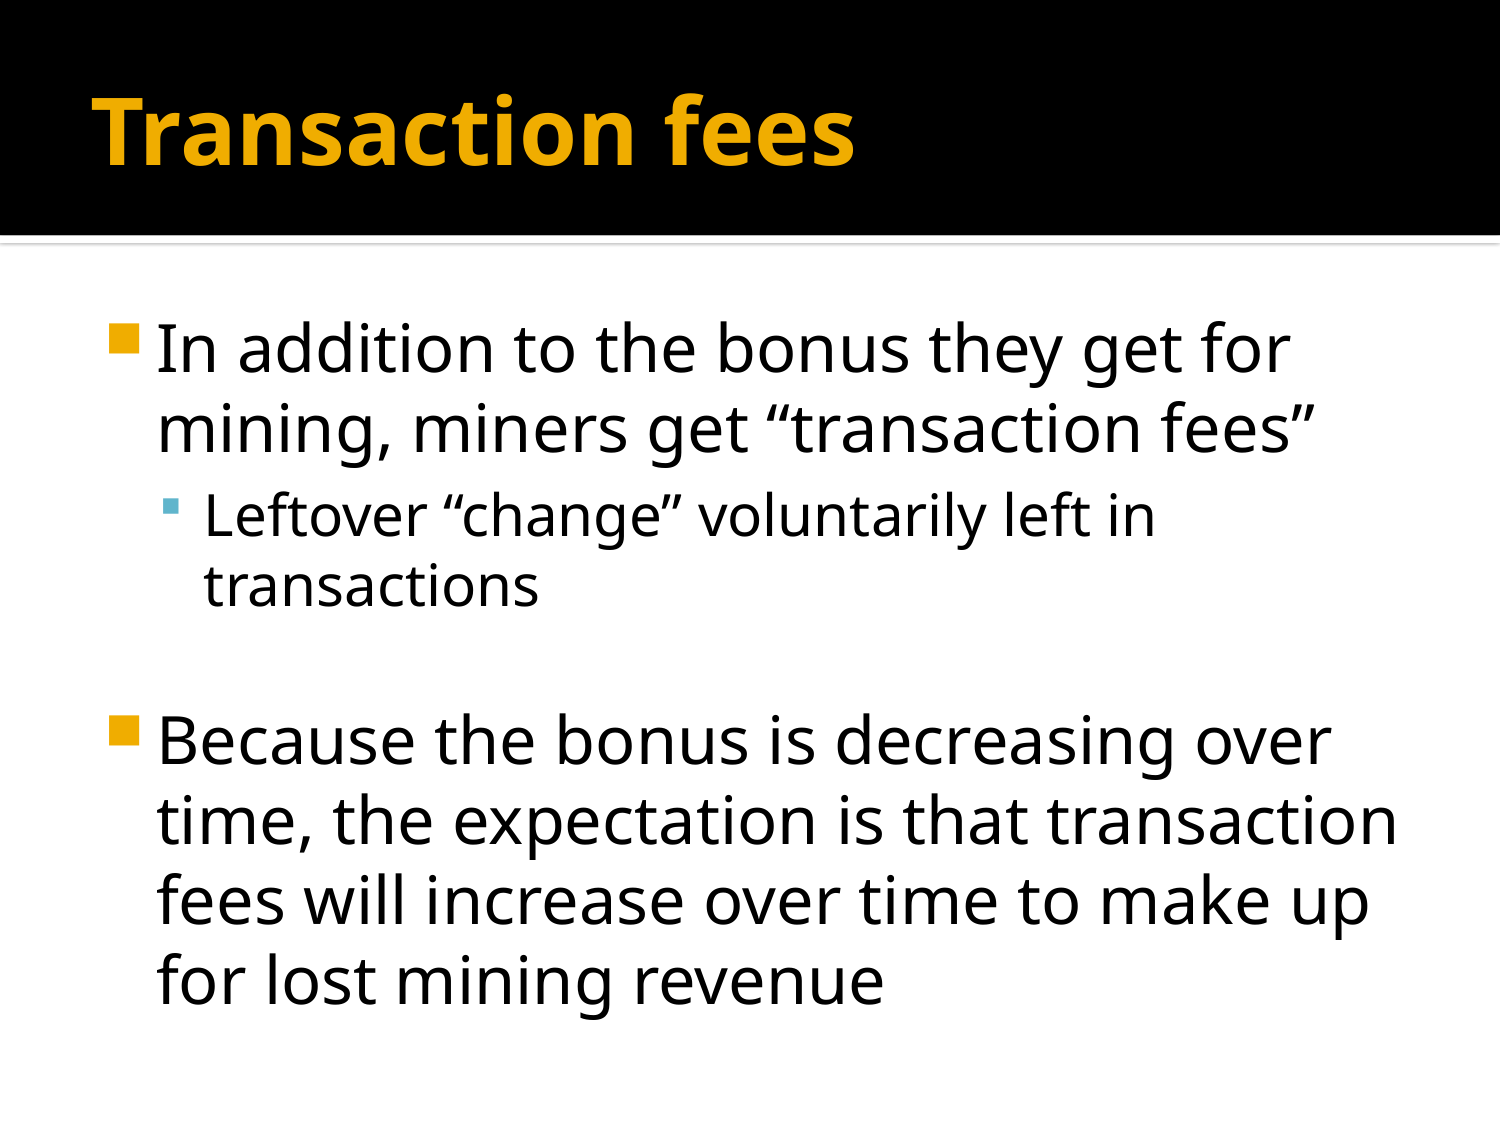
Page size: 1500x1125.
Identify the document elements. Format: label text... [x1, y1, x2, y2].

list In addition to the bonus they get for mining, miners get “transaction fees” Leftover “change” voluntarily left in transactions Because the bonus is decreasing over time, the expectation is that transaction fees will increase over time to make up for lost mining revenue [75, 291, 1425, 1050]
title Transaction fees [75, 25, 1425, 231]
